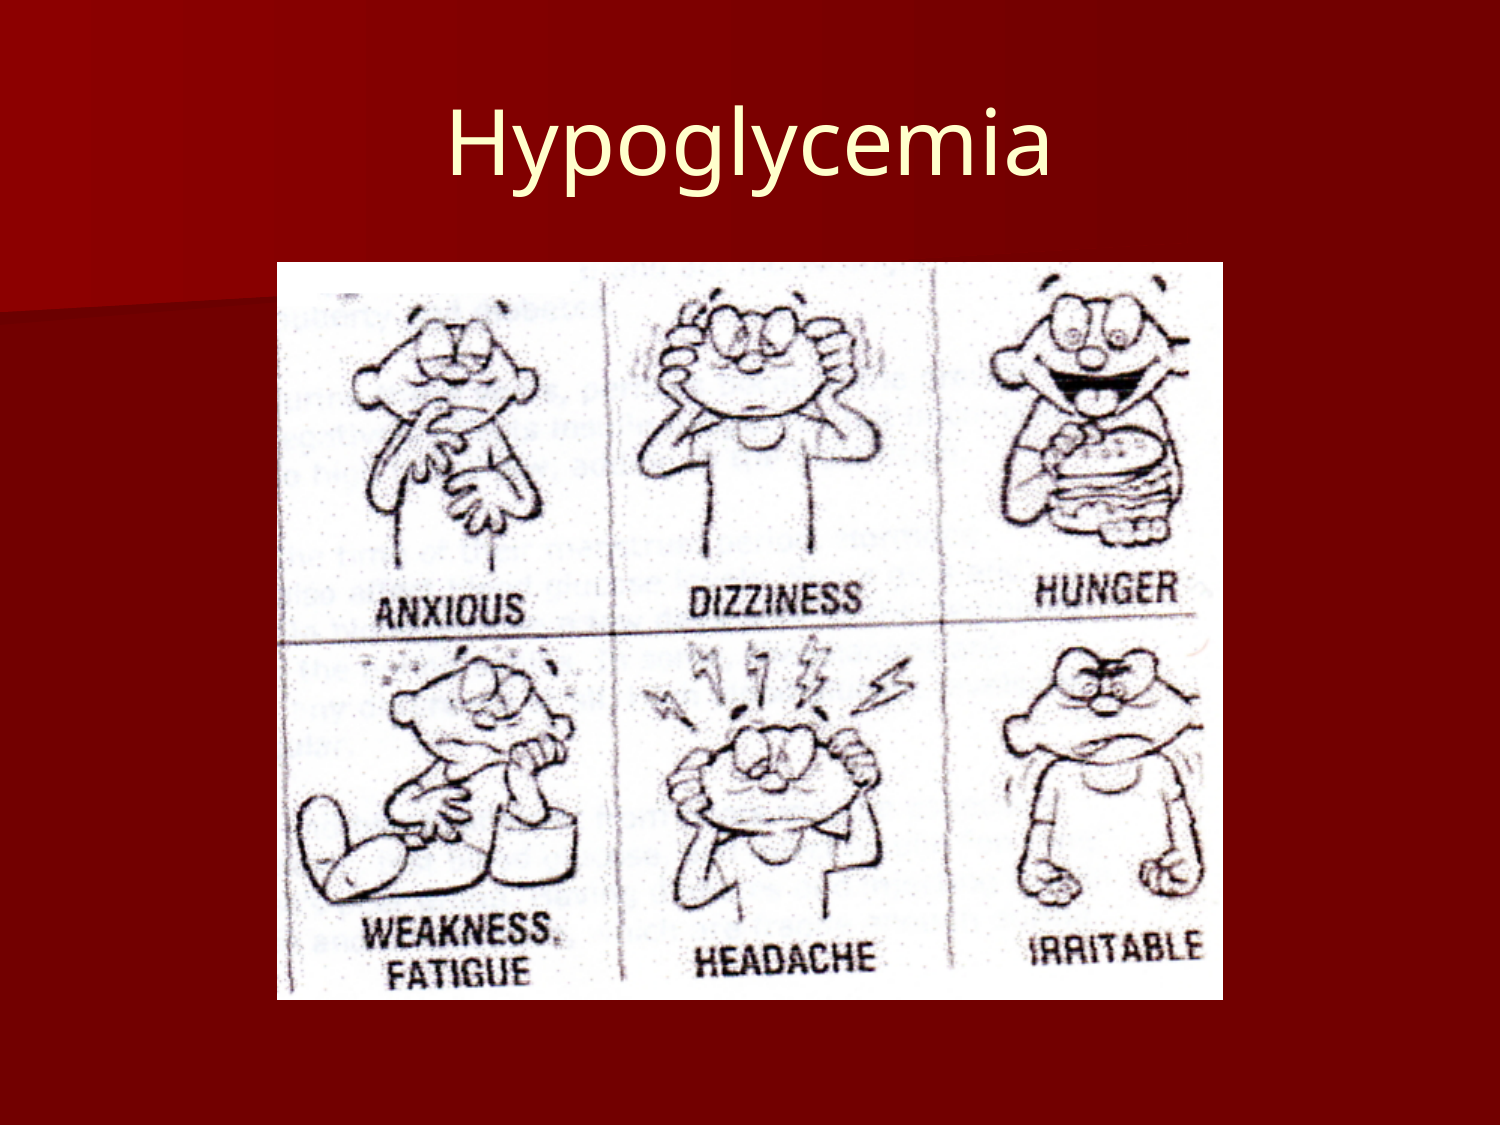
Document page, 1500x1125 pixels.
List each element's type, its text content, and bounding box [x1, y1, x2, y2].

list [277, 262, 1223, 1001]
title Hypoglycemia [74, 44, 1426, 233]
